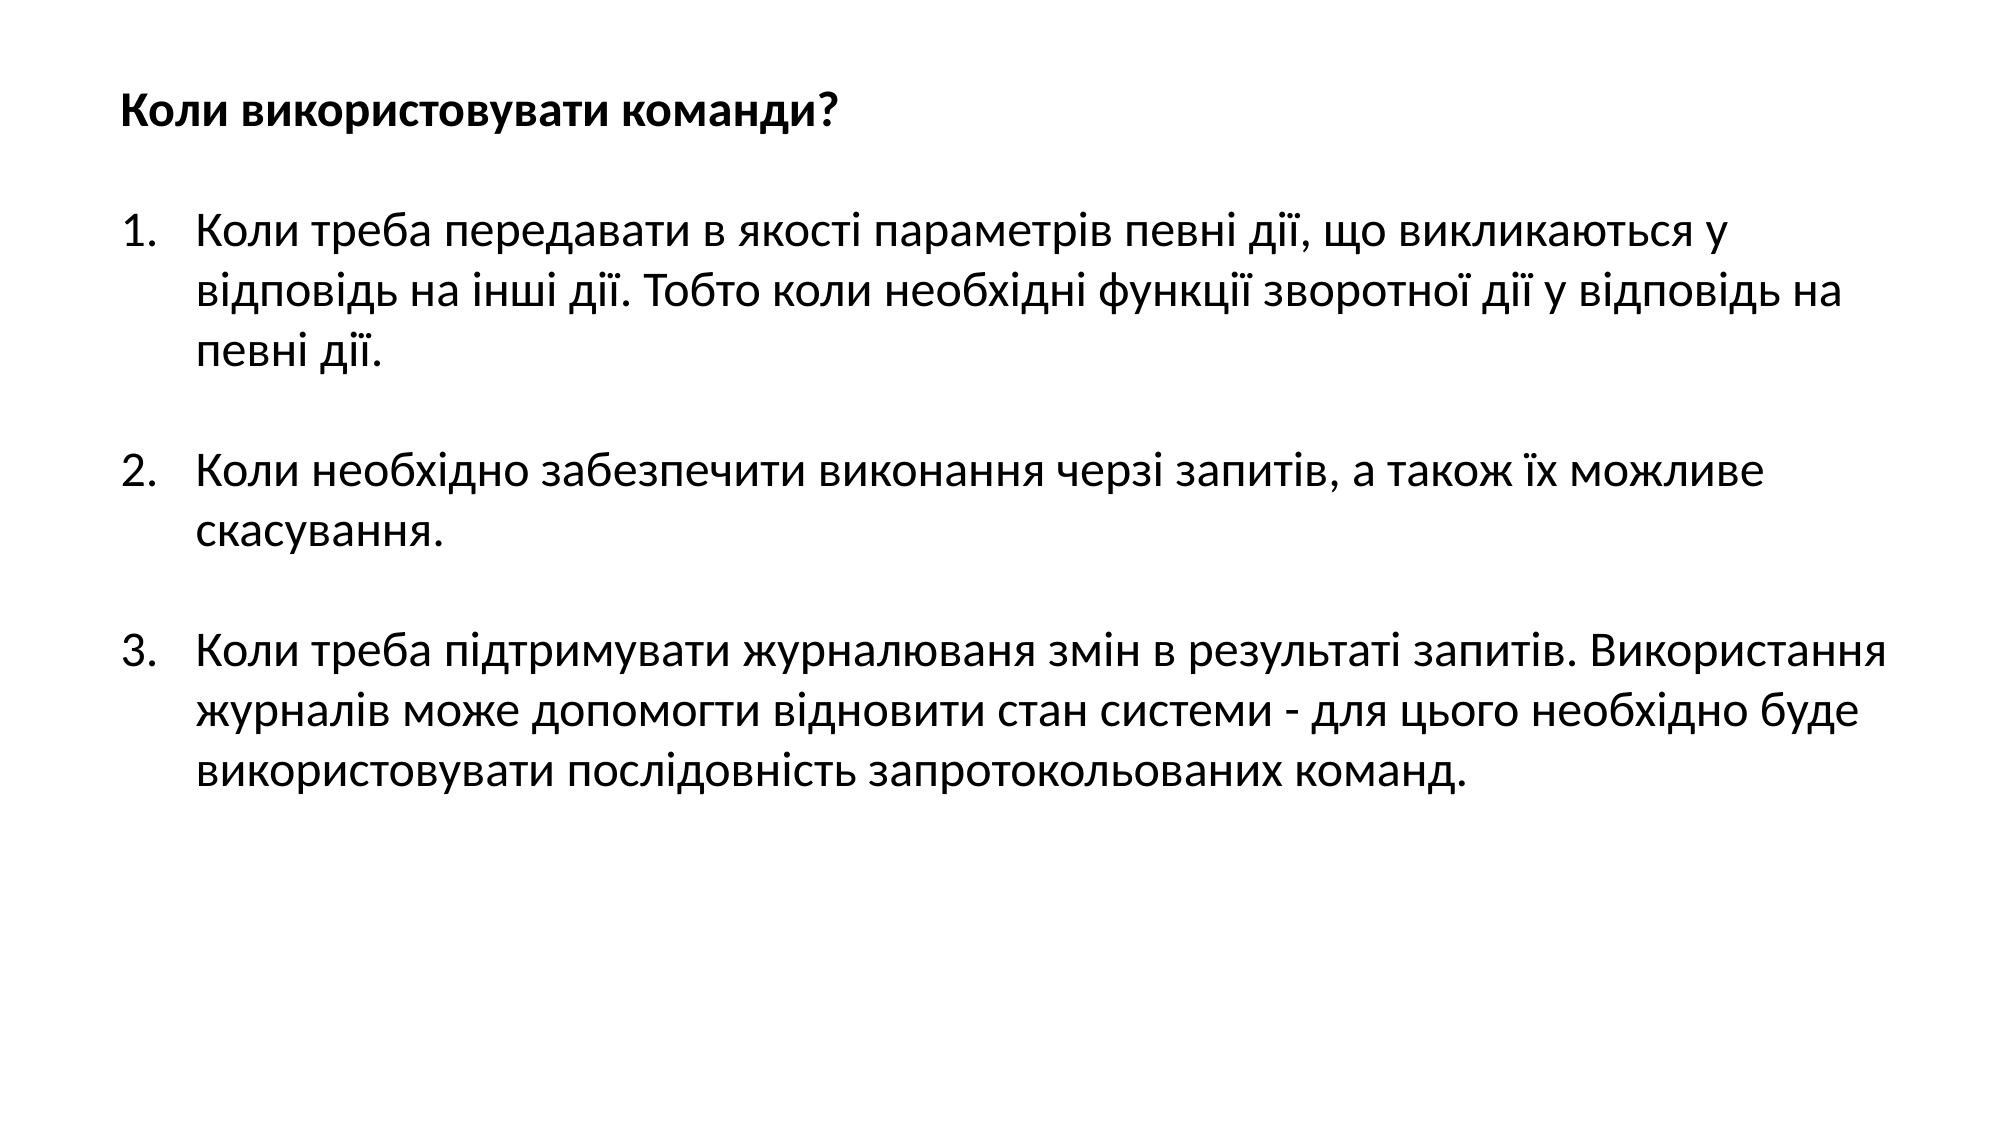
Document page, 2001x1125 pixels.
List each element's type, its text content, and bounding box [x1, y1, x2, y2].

text_box Коли використовувати команди? Коли треба передавати в якості параметрів певні дії, що викликаються у відповідь на інші дії. Тобто коли необхідні функції зворотної дії у відповідь на певні дії. Коли необхідно забезпечити виконання черзі запитів, а також їх можливе скасування. Коли треба підтримувати журналюваня змін в результаті запитів. Використання журналів може допомогти відновити стан системи - для цього необхідно буде використовувати послідовність запротокольованих команд. [105, 68, 1935, 804]
